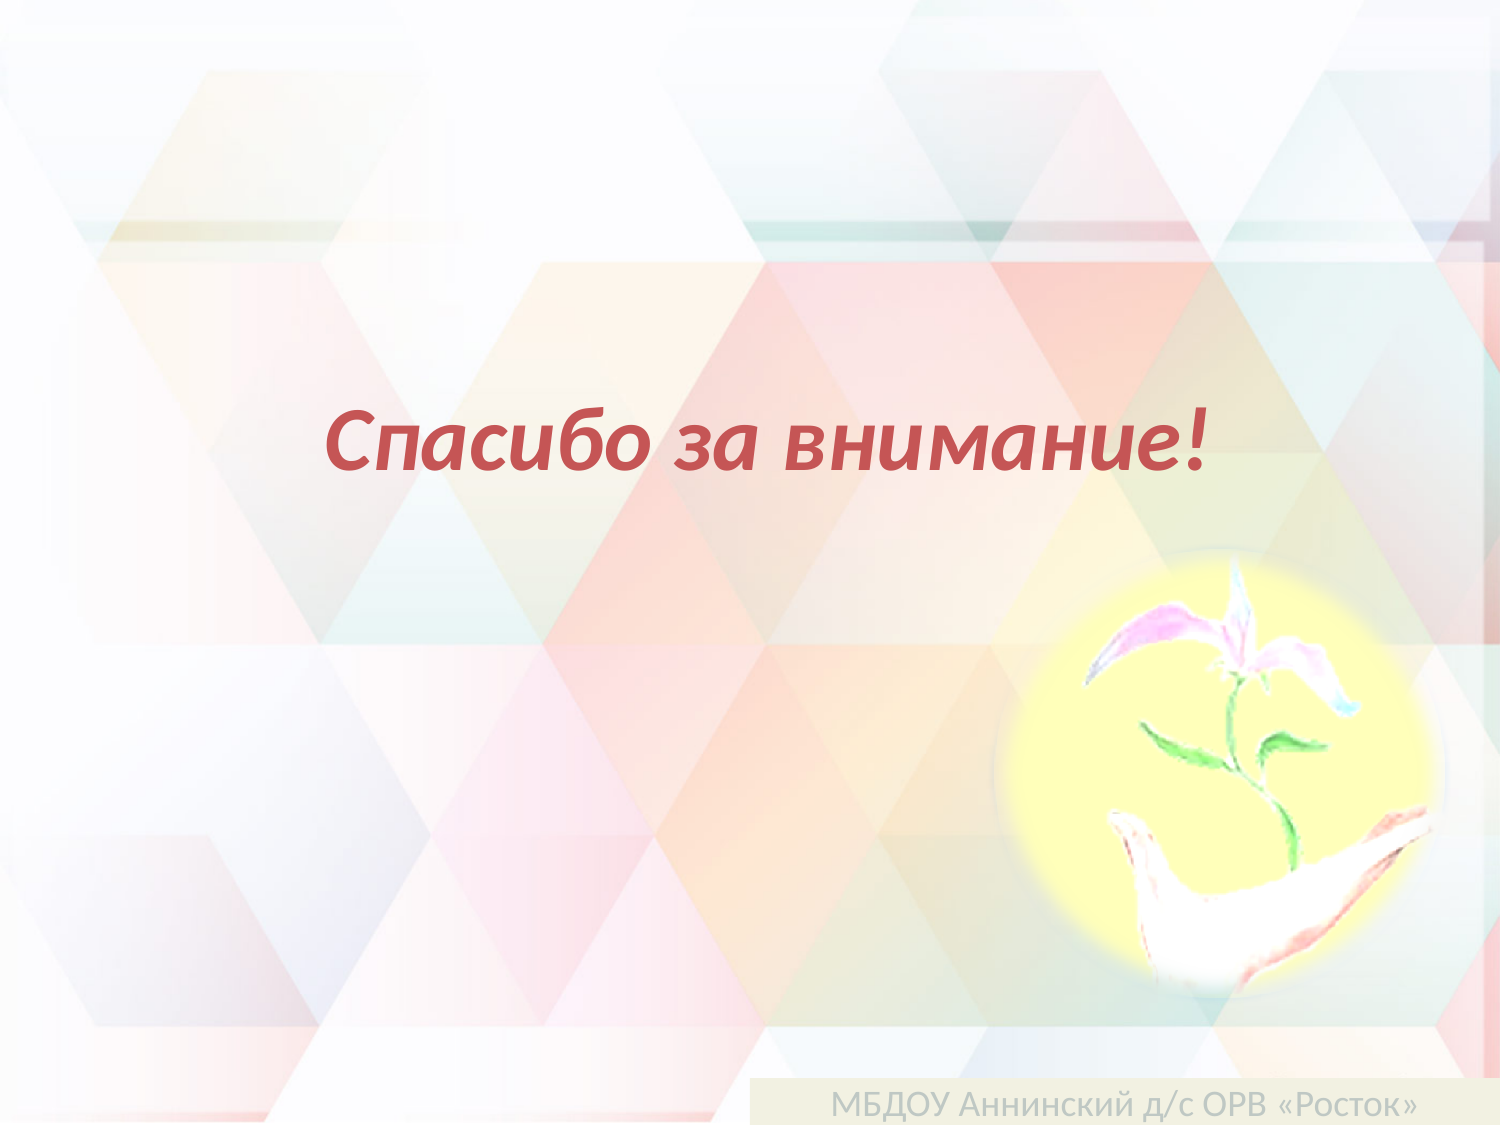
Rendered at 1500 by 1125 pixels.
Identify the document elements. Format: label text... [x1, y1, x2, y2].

picture [0, 0, 1500, 1125]
title Спасибо за внимание! [93, 199, 1444, 669]
text_box МБДОУ Аннинский д/с ОРВ «Росток» [748, 1076, 1500, 1125]
